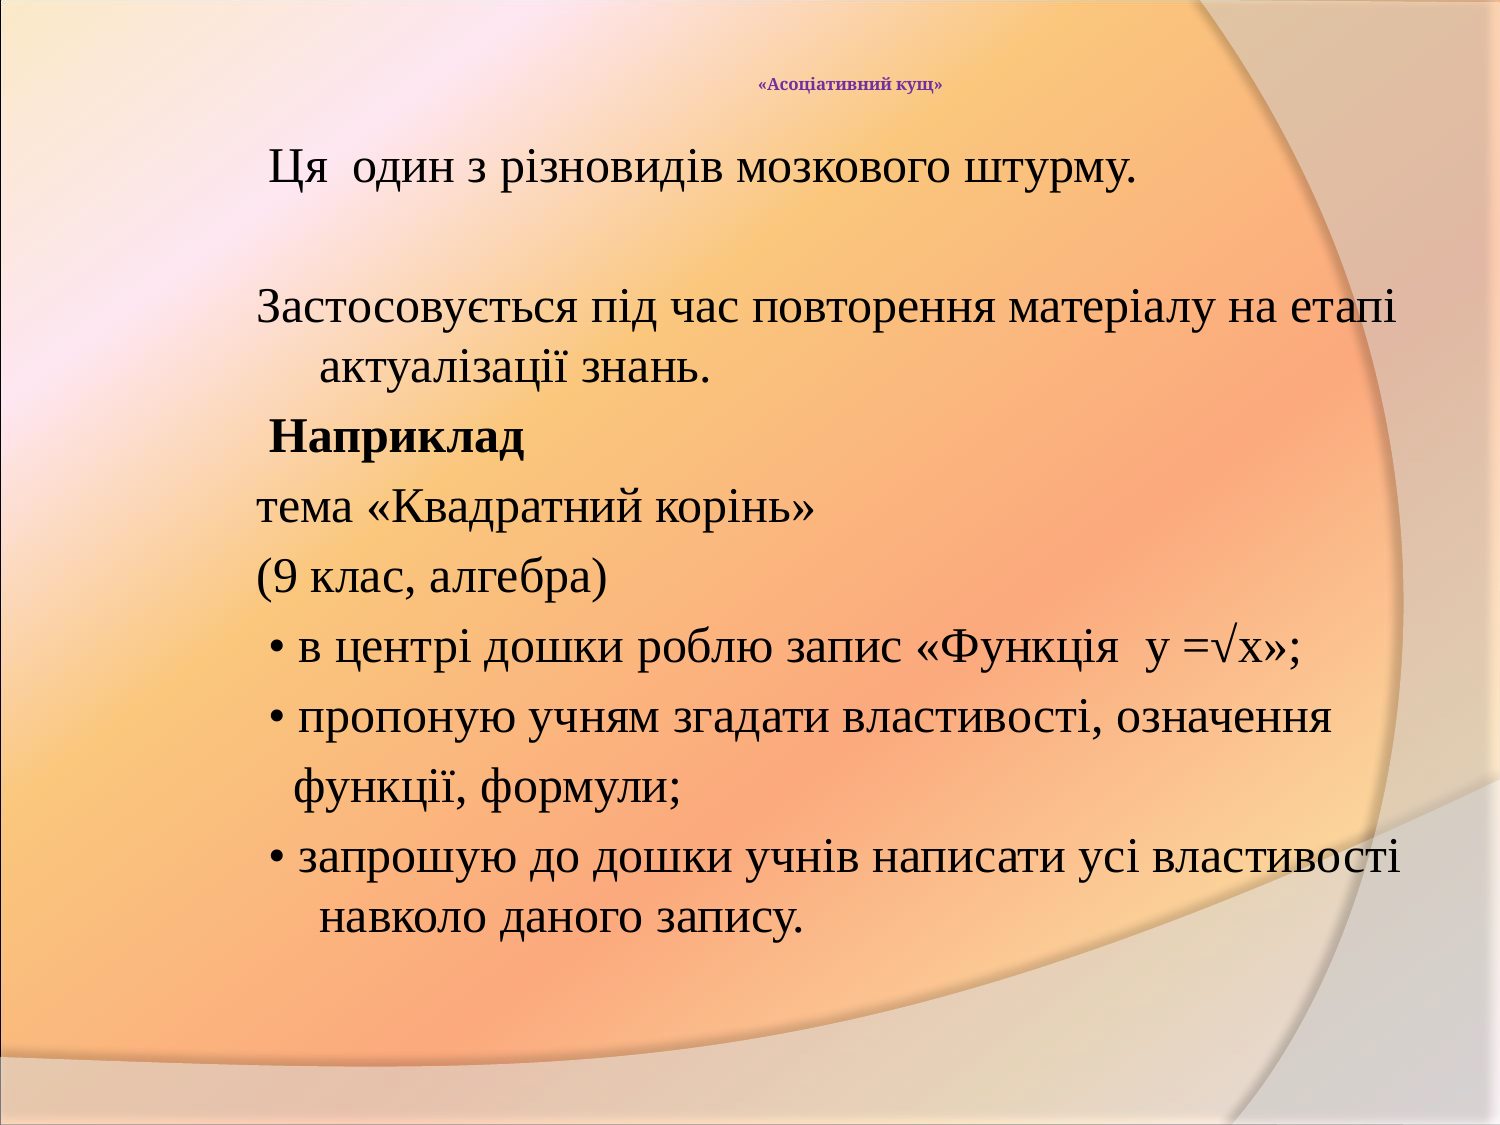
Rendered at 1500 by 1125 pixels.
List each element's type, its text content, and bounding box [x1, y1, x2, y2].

title «Асоціативний кущ» [235, 42, 1466, 125]
picture [0, 0, 1228, 1064]
list Ця один з різновидів мозкового штурму. Застосовується під час повторення матеріалу на етапі актуалізації знань. Наприклад тема «Квадратний корінь» (9 клас, алгебра) • в центрі дошки роблю запис «Функція у =√х»; • пропоную учням згадати властивості, означення функції, формули; • запрошую до дошки учнів написати усі властивості навколо даного запису. [235, 125, 1466, 1095]
